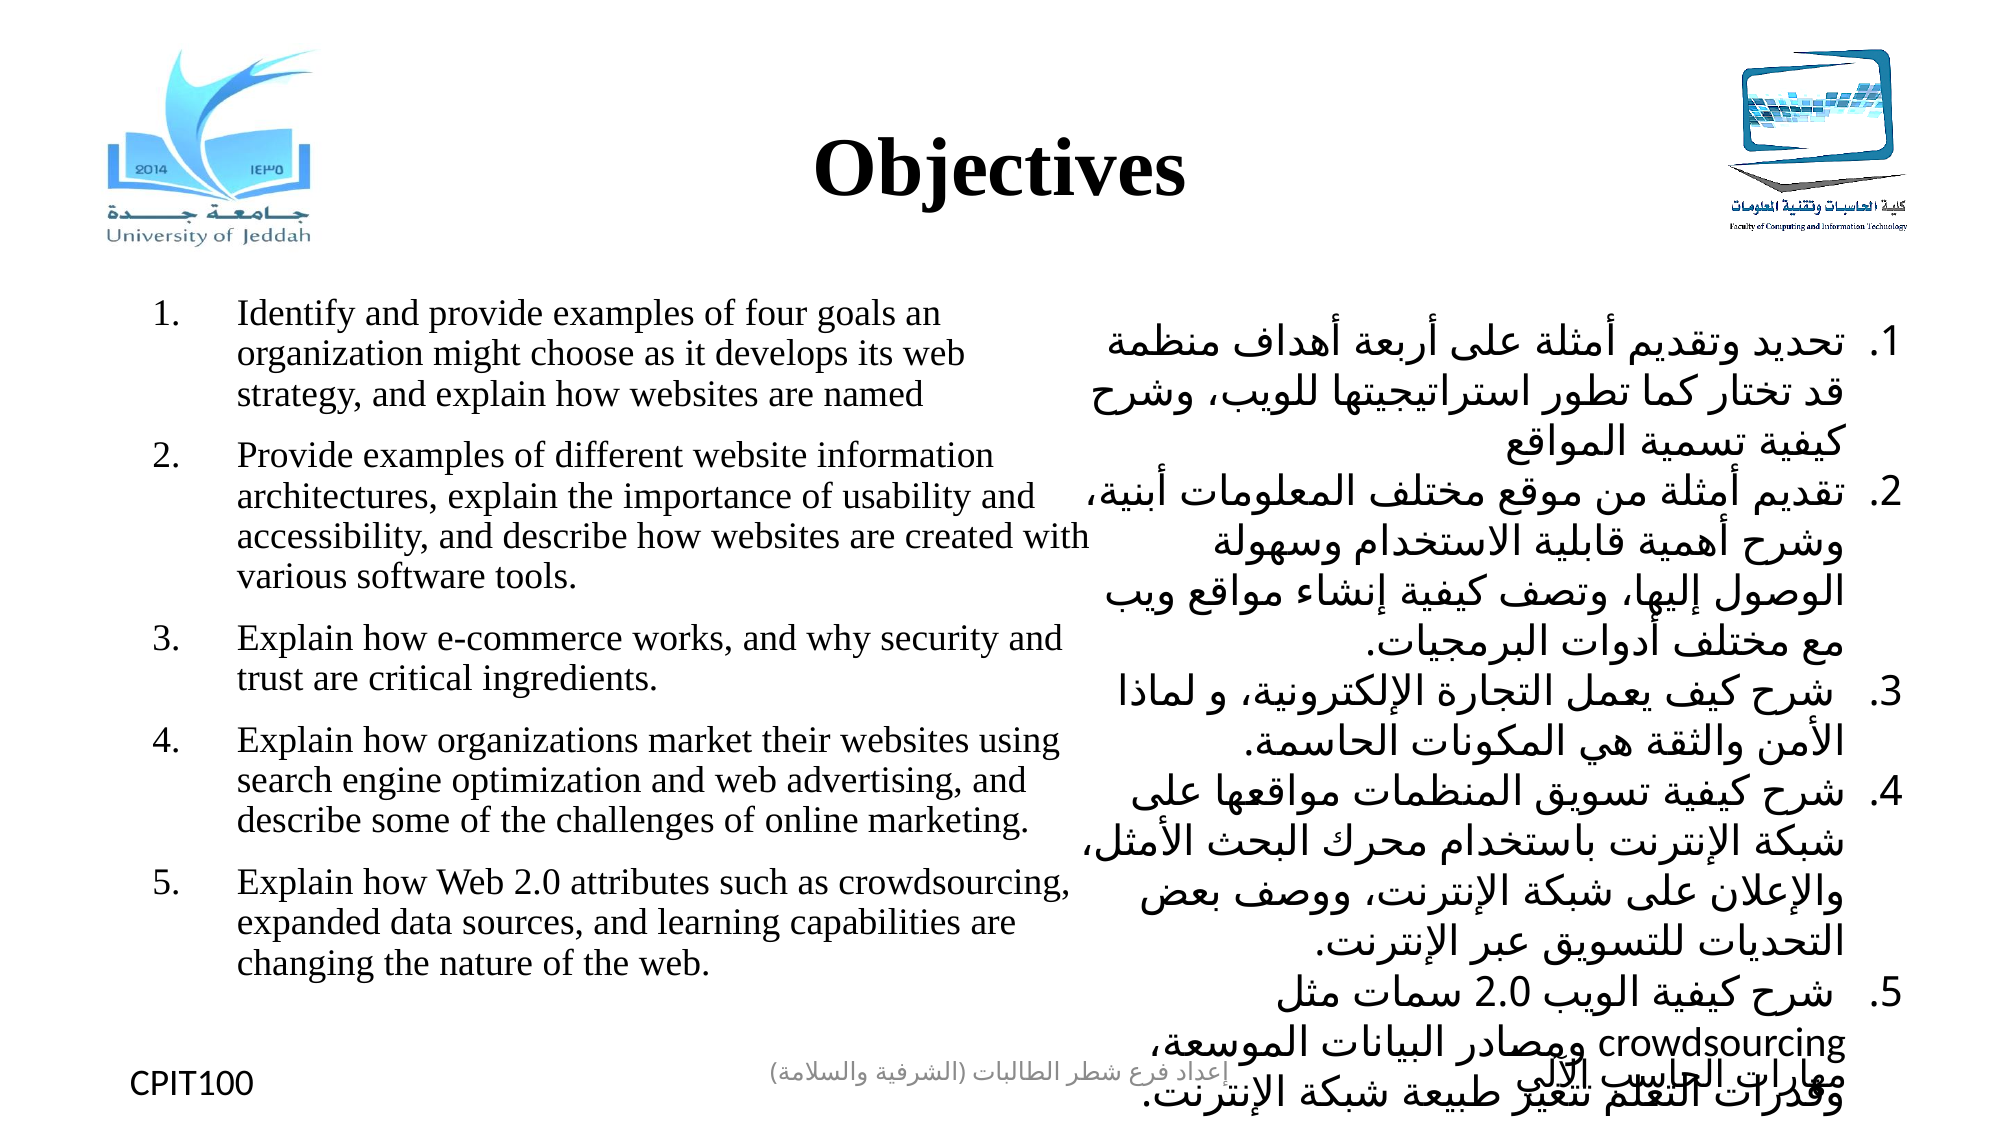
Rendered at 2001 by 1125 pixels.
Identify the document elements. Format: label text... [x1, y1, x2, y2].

list Identify and provide examples of four goals an organization might choose as it develops its web strategy, and explain how websites are named Provide examples of different website information architectures, explain the importance of usability and accessibility, and describe how websites are created with various software tools. Explain how e-commerce works, and why security and trust are critical ingredients. Explain how organizations market their websites using search engine optimization and web advertising, and describe some of the challenges of online marketing. Explain how Web 2.0 attributes such as crowdsourcing, expanded data sources, and learning capabilities are changing the nature of the web. [137, 285, 1111, 1000]
picture [79, 43, 341, 253]
footer إعداد فرع شطر الطالبات (الشرفية والسلامة) [662, 1042, 1064, 1103]
title Objectives [137, 59, 1863, 278]
picture [1713, 43, 1913, 242]
text_box تحديد وتقديم أمثلة على أربعة أهداف منظمة قد تختار كما تطور استراتيجيتها للويب، وشرح كيفية تسمية المواقع تقديم أمثلة من موقع مختلف المعلومات أبنية، وشرح أهمية قابلية الاستخدام وسهولة الوصول إليها، وتصف كيفية إنشاء مواقع ويب مع مختلف أدوات البرمجيات. شرح كيف يعمل التجارة الإلكترونية، و لماذا الأمن والثقة هي المكونات الحاسمة. شرح كيفية تسويق المنظمات مواقعها على شبكة الإنترنت باستخدام محرك البحث الأمثل، والإعلان على شبكة الإنترنت، ووصف بعض التحديات للتسويق عبر الإنترنت. شرح كيفية الويب 2.0 سمات مثل crowdsourcing ومصادر البيانات الموسعة، وقدرات التعلم تتغير طبيعة شبكة الإنترنت. [1064, 306, 1918, 1122]
